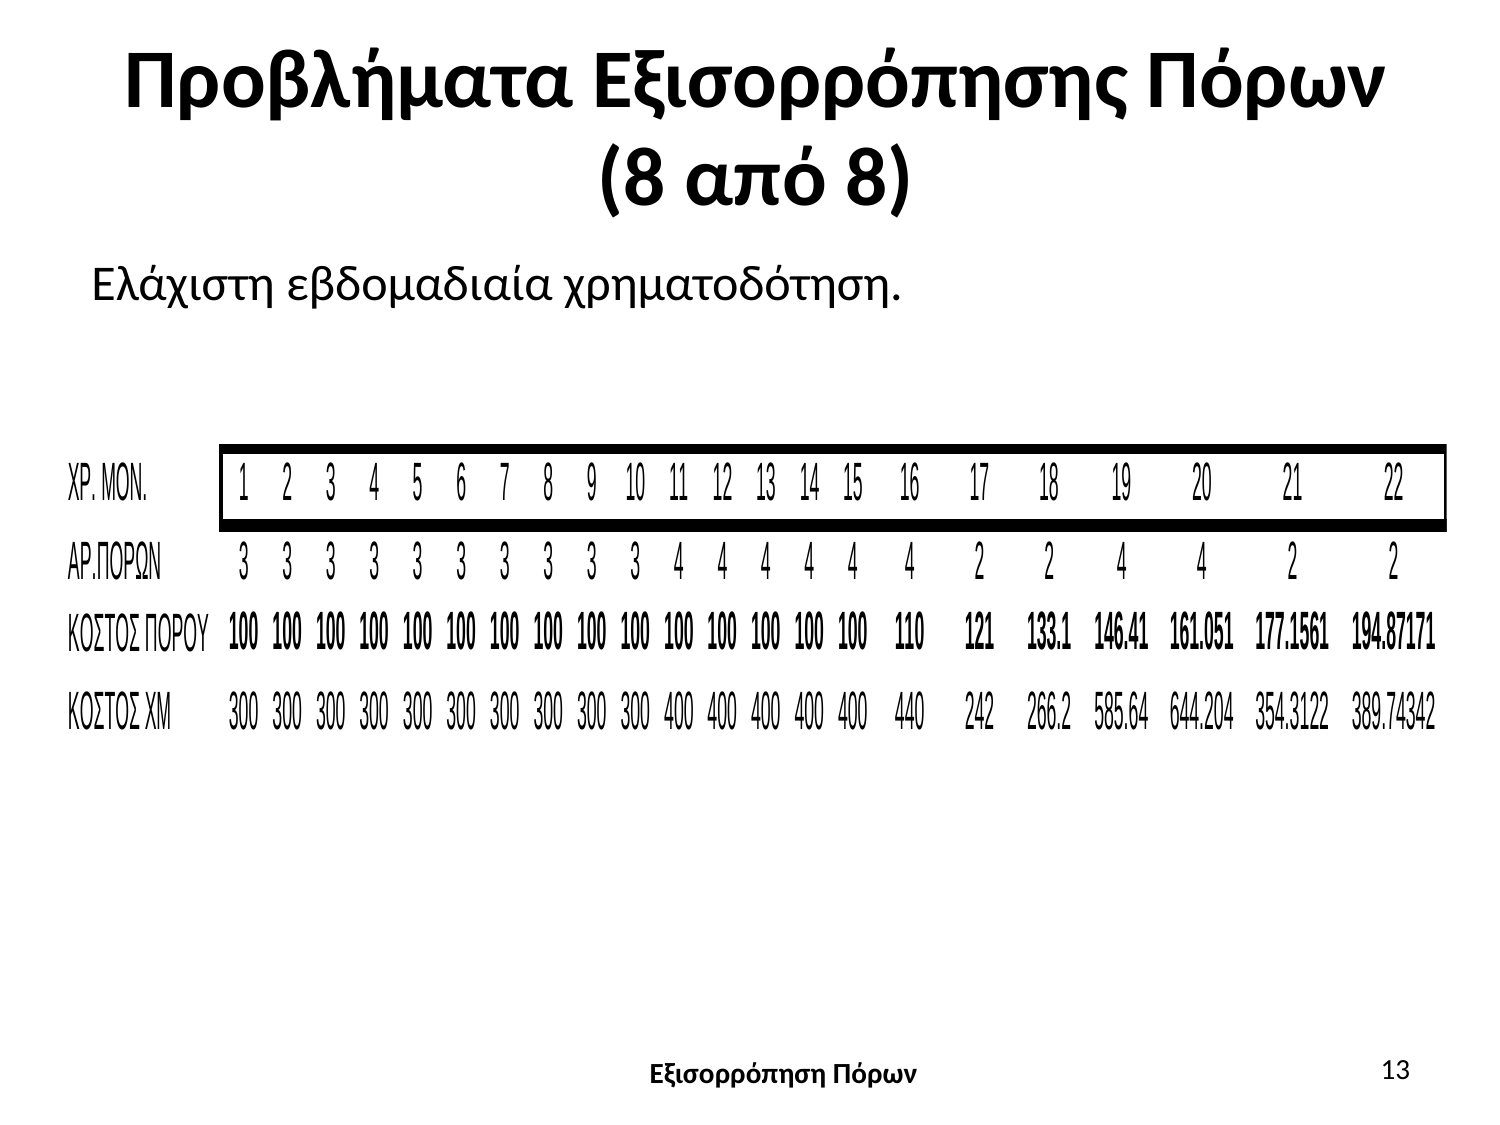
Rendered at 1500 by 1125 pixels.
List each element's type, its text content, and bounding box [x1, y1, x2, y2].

text_box Ελάχιστη εβδομαδιαία χρηματοδότηση. [76, 243, 1425, 319]
text_box Εξισορρόπηση Πόρων [521, 1046, 1046, 1125]
picture [62, 443, 1448, 759]
title Προβλήματα Εξισορρόπησης Πόρων (8 από 8) [64, 7, 1447, 244]
text_box 13 [1074, 1042, 1425, 1103]
